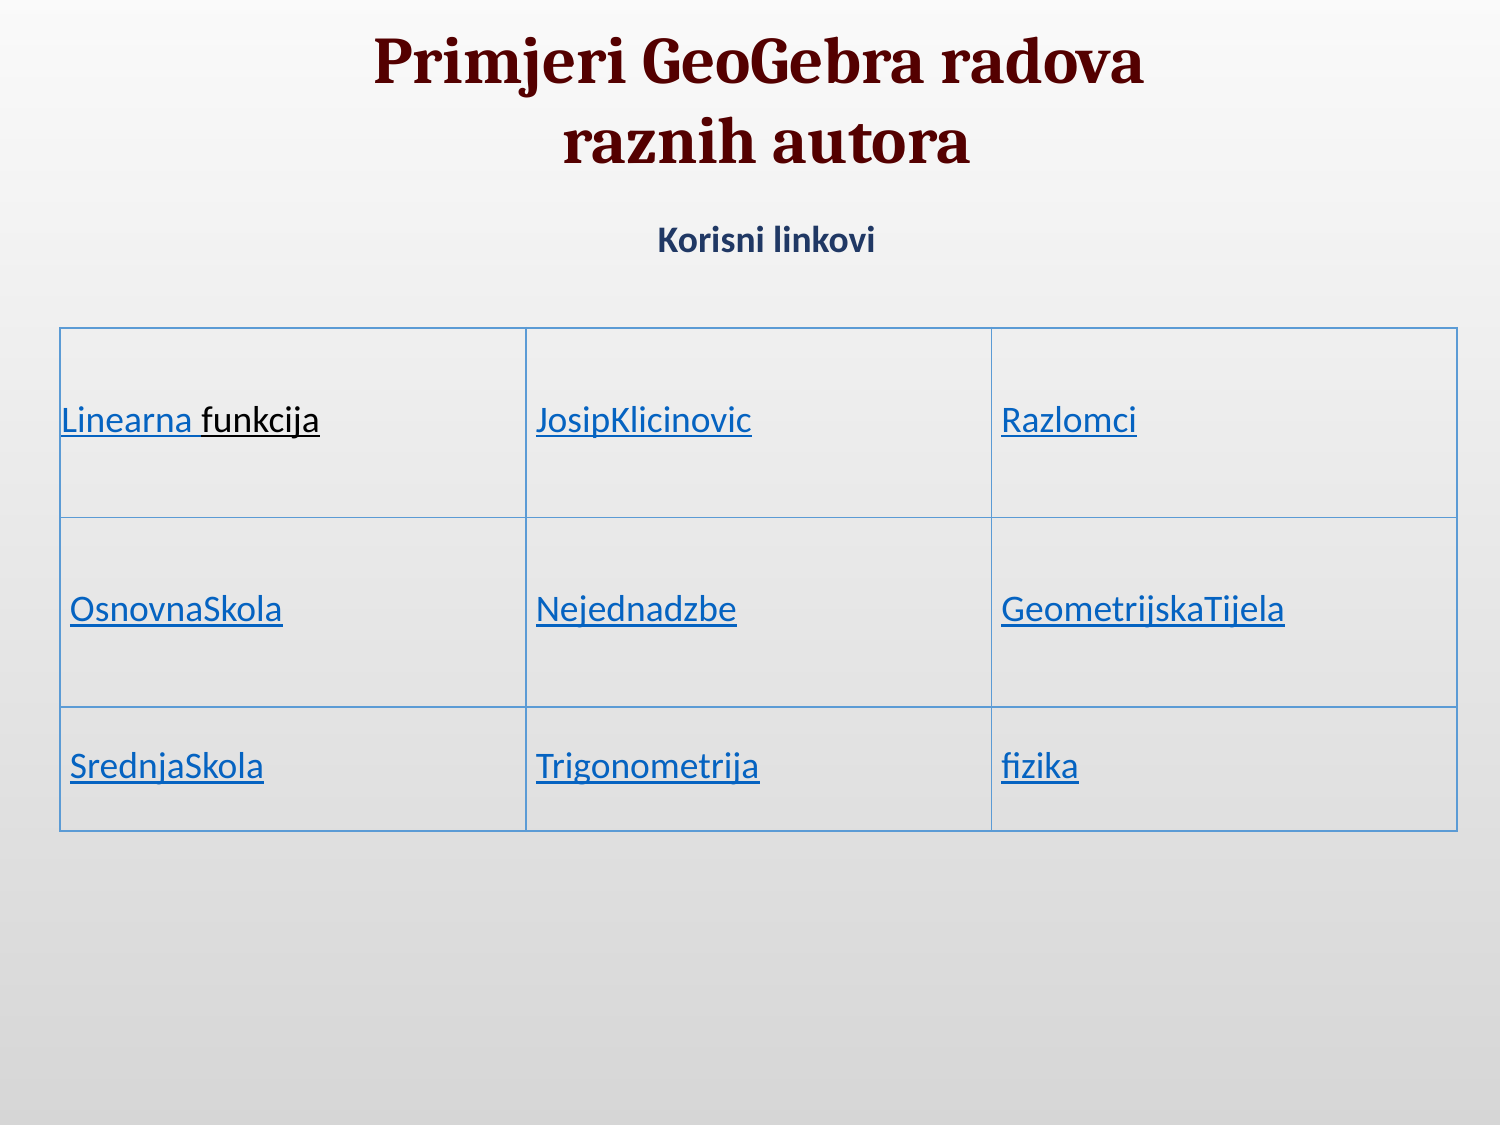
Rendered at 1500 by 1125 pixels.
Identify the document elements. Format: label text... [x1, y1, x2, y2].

table_cell Nejednadzbe [527, 518, 991, 706]
text_box Primjeri GeoGebra radova raznih autora [357, 9, 1176, 184]
table_header Razlomci [992, 329, 1456, 517]
text_box Korisni linkovi [391, 207, 1142, 268]
table_cell Trigonometrija [527, 708, 991, 830]
table_cell OsnovnaSkola [61, 518, 525, 706]
table_cell SrednjaSkola [61, 708, 525, 830]
table_cell fizika [992, 708, 1456, 830]
table_header JosipKlicinovic [527, 329, 991, 517]
table_header Linearna funkcija [61, 329, 525, 517]
table_cell GeometrijskaTijela [992, 518, 1456, 706]
